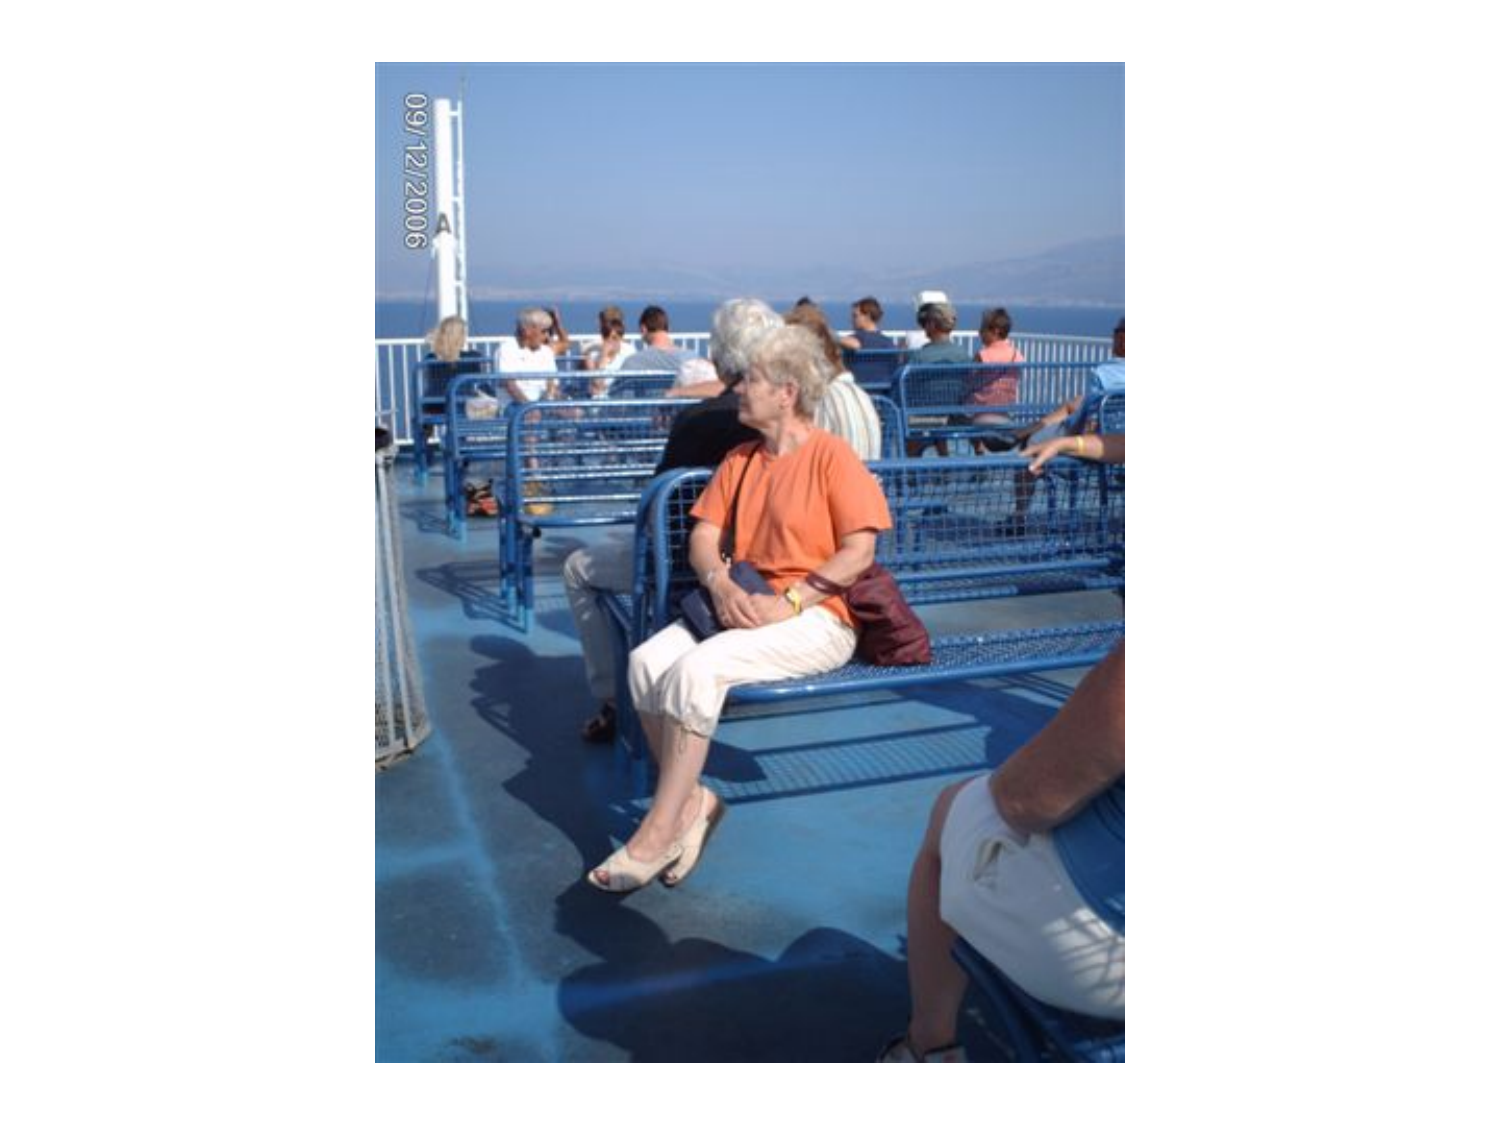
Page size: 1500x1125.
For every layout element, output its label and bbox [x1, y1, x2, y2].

picture [374, 62, 1126, 1063]
